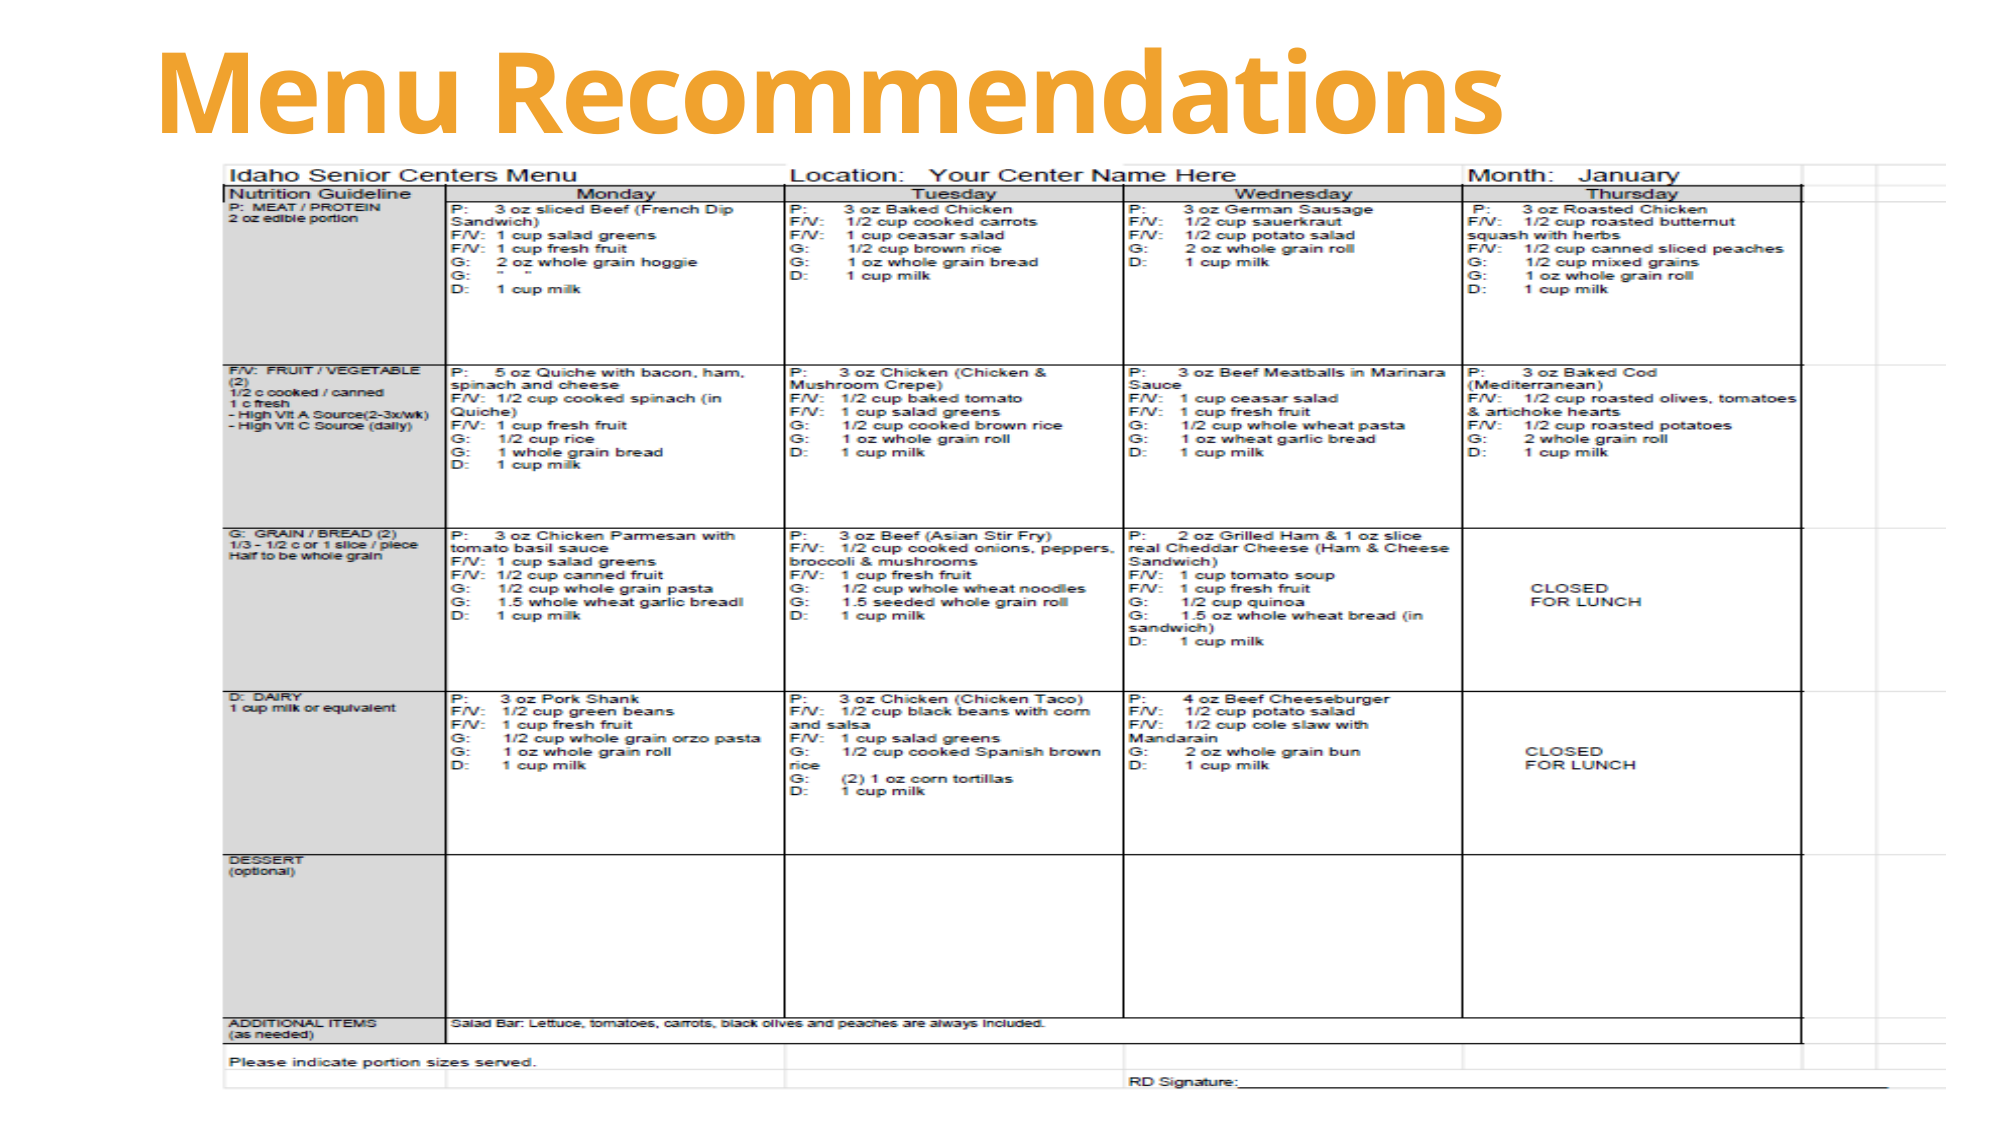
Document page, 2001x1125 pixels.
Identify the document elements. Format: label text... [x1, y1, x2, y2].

title Menu Recommendations [137, 34, 1863, 122]
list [193, 151, 1946, 1091]
